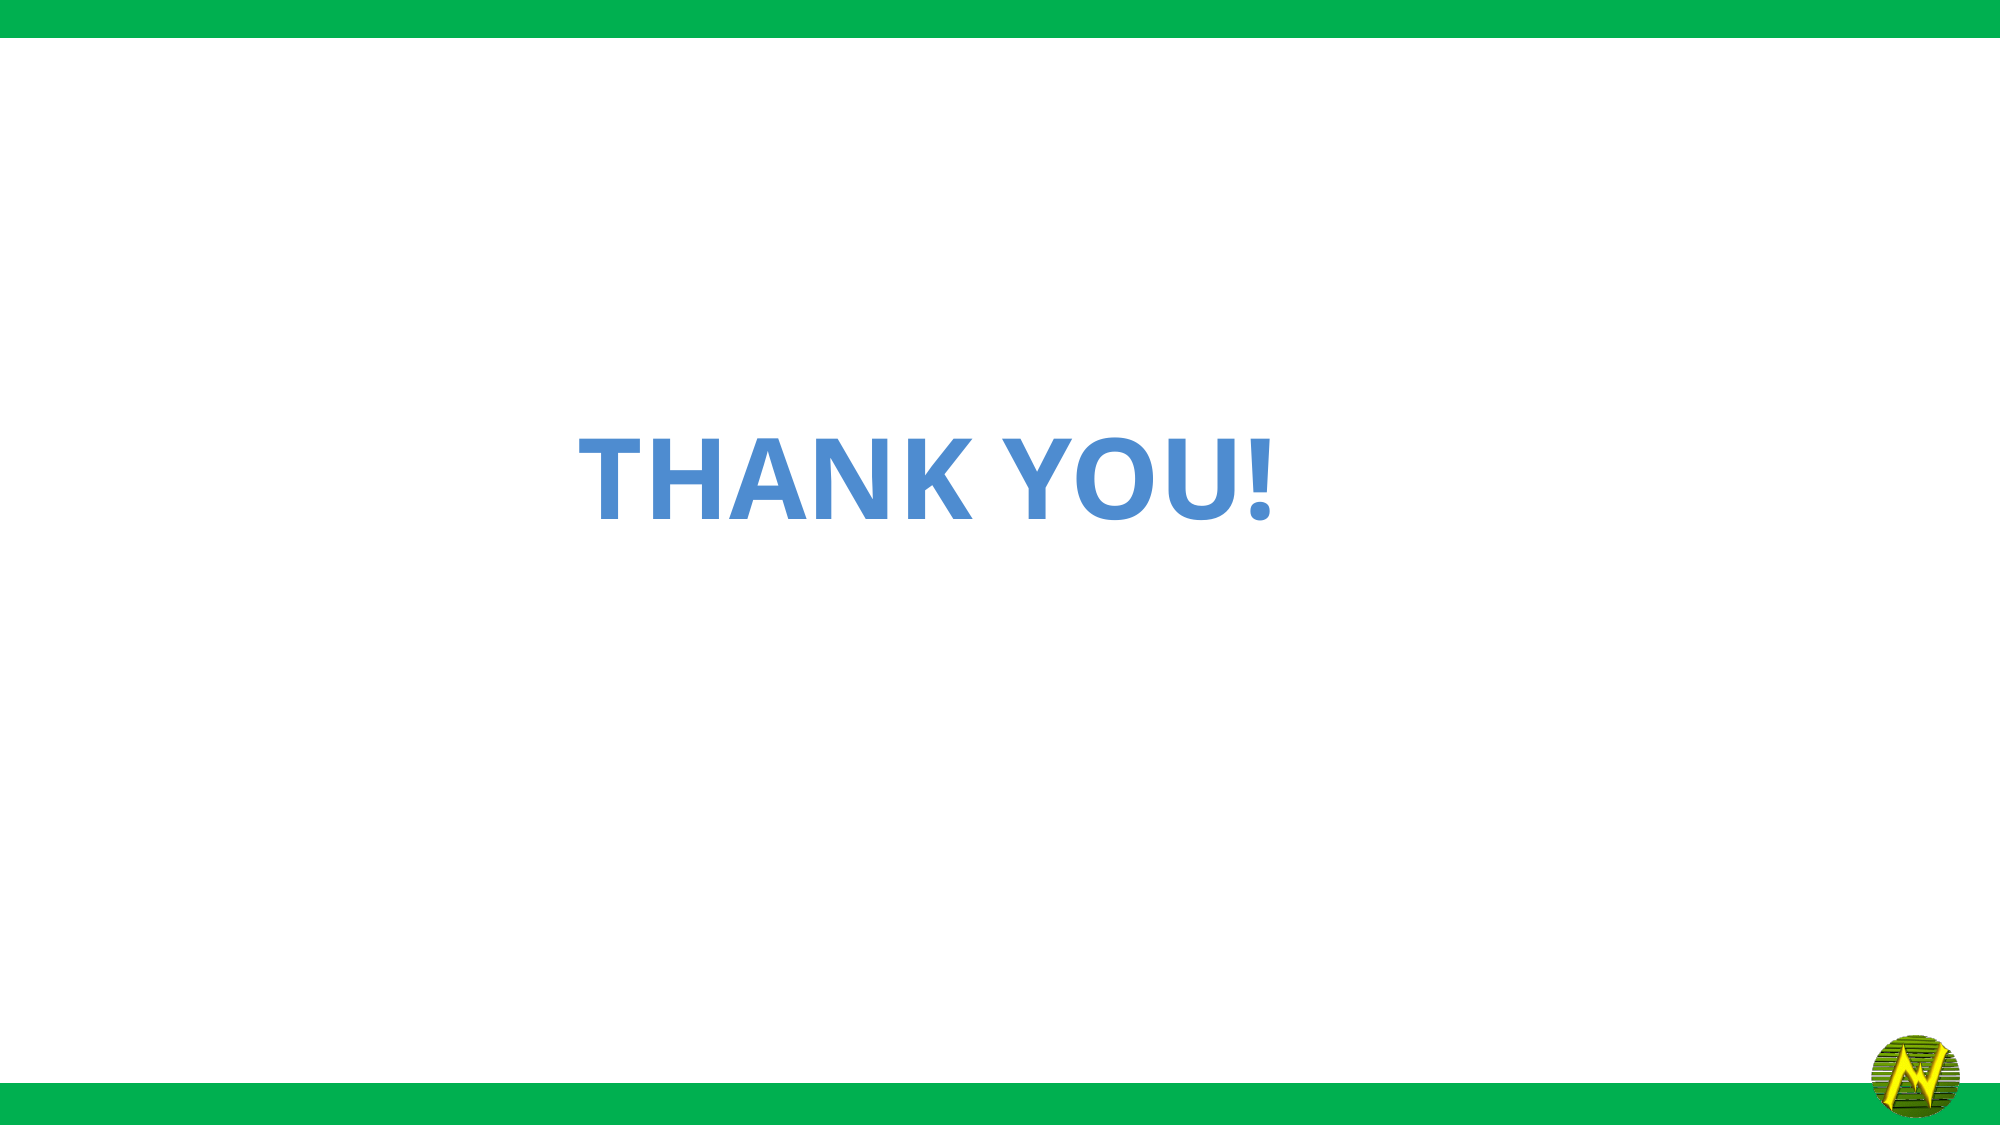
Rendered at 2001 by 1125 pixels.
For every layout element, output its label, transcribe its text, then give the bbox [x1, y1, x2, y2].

text_box [0, 1083, 2000, 1125]
text_box Thank you! [321, 399, 1534, 550]
text_box [0, 0, 2000, 38]
picture [1864, 1029, 1967, 1124]
